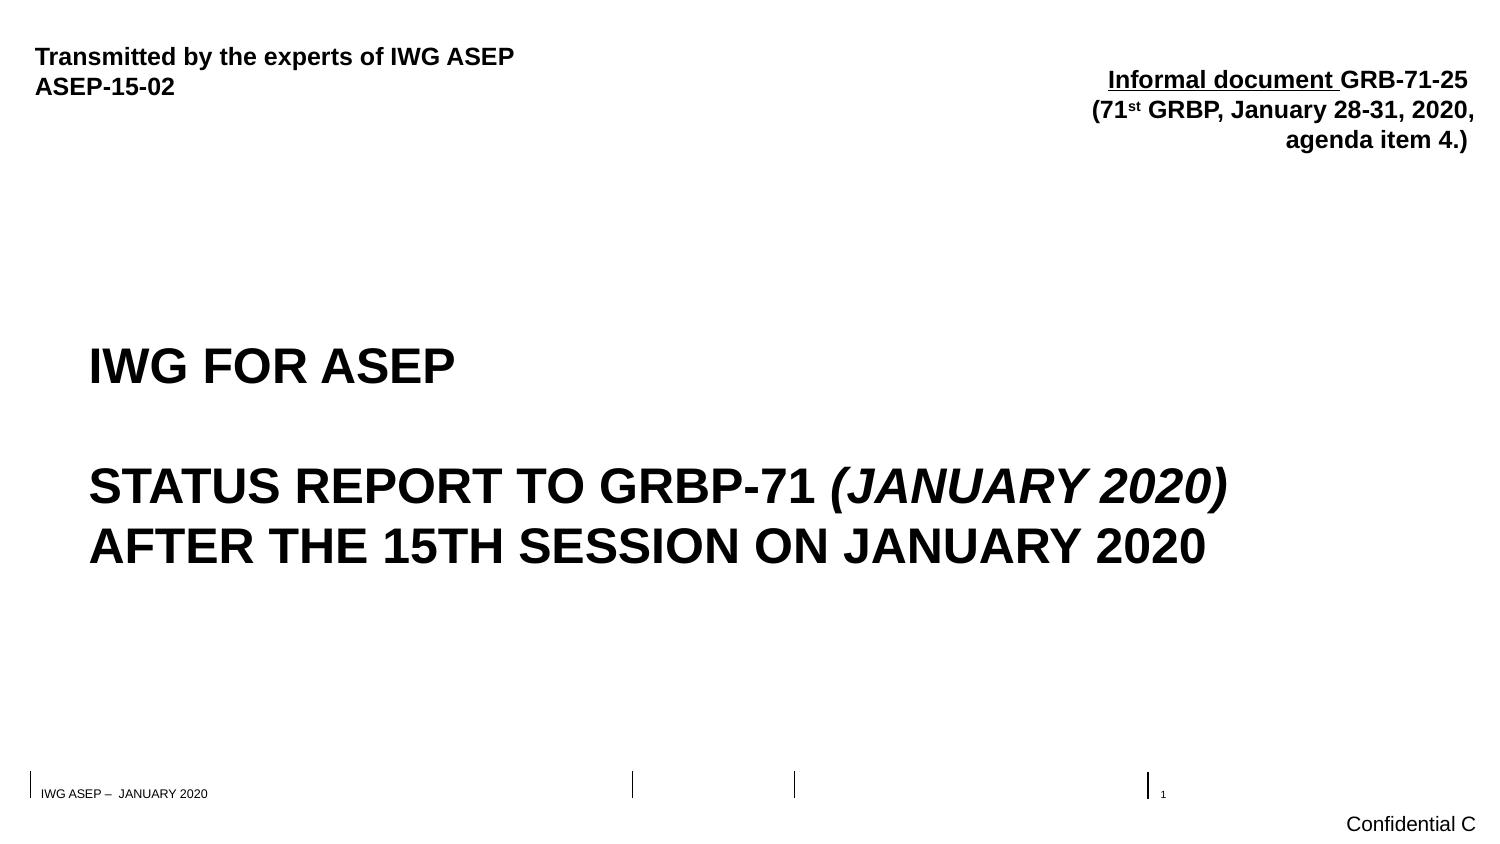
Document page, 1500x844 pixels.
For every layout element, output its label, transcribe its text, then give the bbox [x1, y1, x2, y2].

text_box Informal document GRB-71-25 (71st GRBP, January 28-31, 2020, agenda item 4.) [828, 56, 1491, 161]
text_box Transmitted by the experts of IWG ASEP ASEP-15-02 [20, 33, 672, 109]
title IWG for ASEP Status report TO GRBP-71 (January 2020) after the 15th session on January 2020 [88, 333, 1413, 602]
